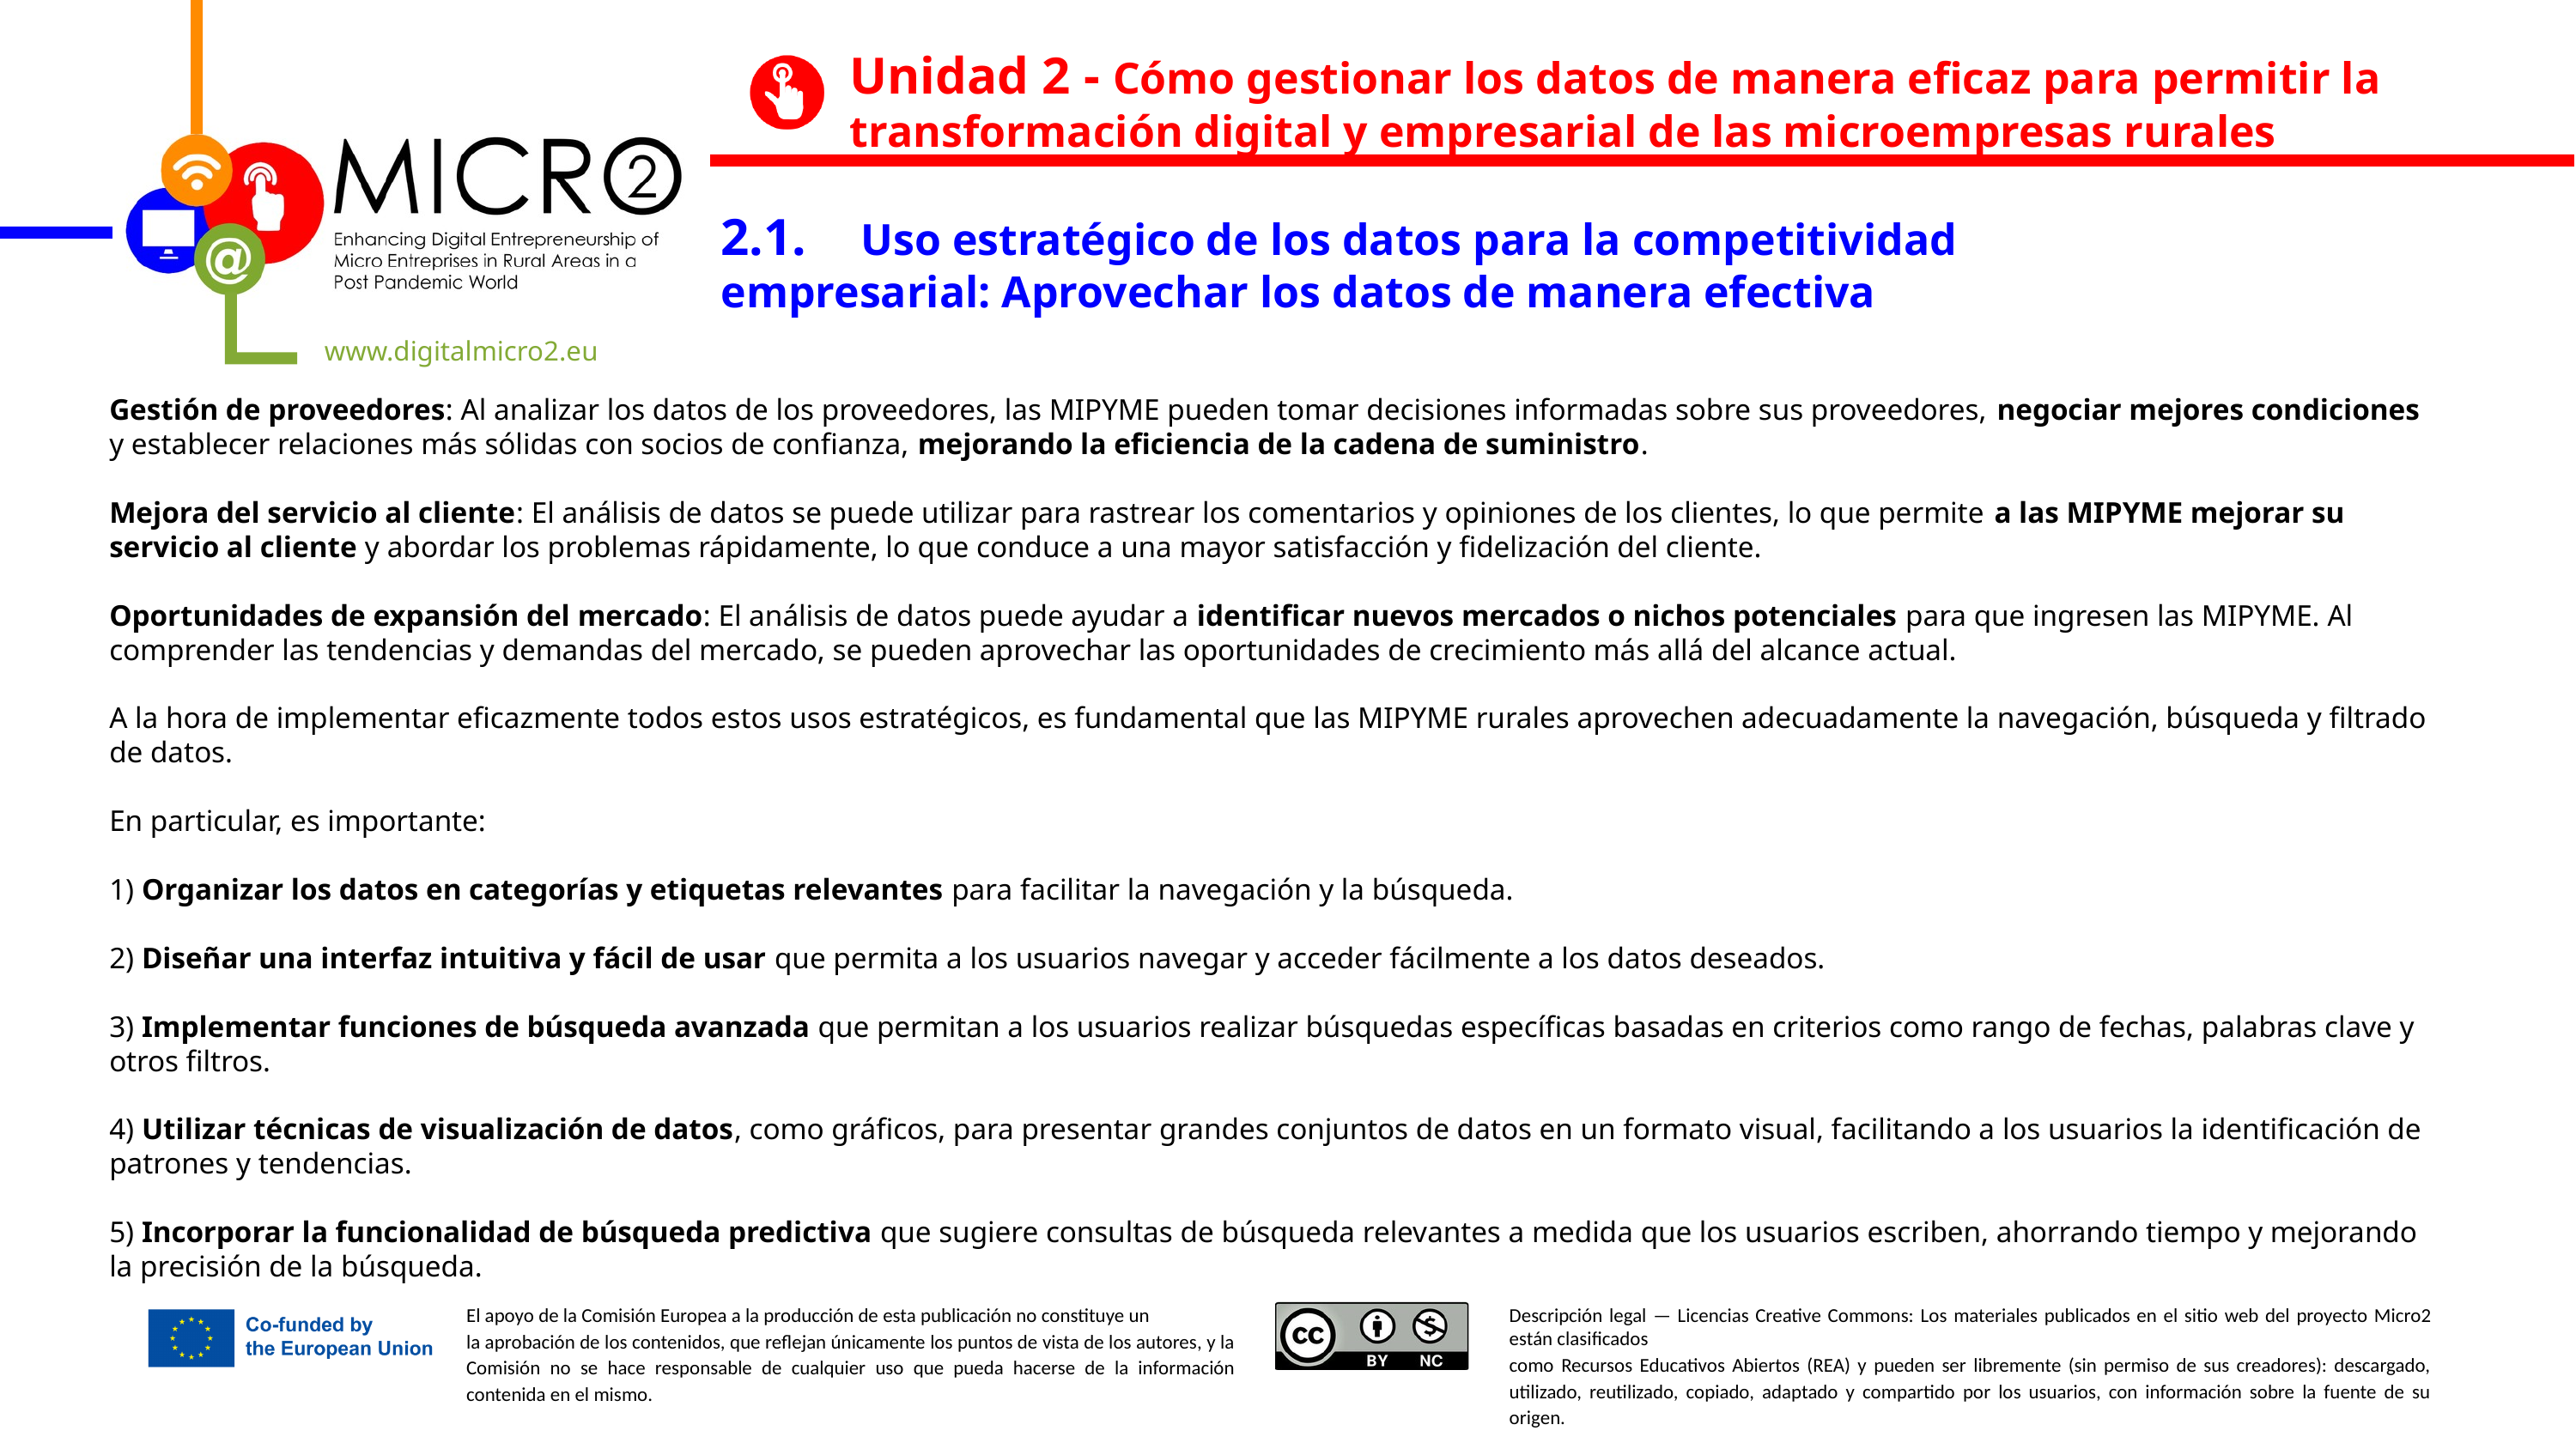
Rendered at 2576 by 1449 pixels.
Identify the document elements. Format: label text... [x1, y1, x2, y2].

text_box 2.1. Uso estratégico de los datos para la competitividad empresarial: Aprovechar los datos de manera efectiva [708, 198, 2123, 323]
picture [738, 48, 829, 137]
picture [112, 98, 710, 323]
picture [144, 1341, 454, 1371]
text_box Unidad 2 - Cómo gestionar los datos de manera eficaz para permitir la transformación digital y empresarial de las microempresas rurales [837, 37, 2415, 162]
picture [1275, 1341, 1469, 1370]
text_box Gestión de proveedores: Al analizar los datos de los proveedores, las MIPYME pueden tomar decisiones informadas sobre sus proveedores, negociar mejores condiciones y establecer relaciones más sólidas con socios de confianza, mejorando la eficiencia de la cadena de suministro. Mejora del servicio al cliente: El análisis de datos se puede utilizar para rastrear los comentarios y opiniones de los clientes, lo que permite a las MIPYME mejorar su servicio al cliente y abordar los problemas rápidamente, lo que conduce a una mayor satisfacción y fidelización del cliente. Oportunidades de expansión del mercado: El análisis de datos puede ayudar a identificar nuevos mercados o nichos potenciales para que ingresen las MIPYME. Al comprender las tendencias y demandas del mercado, se pueden aprovechar las oportunidades de crecimiento más allá del alcance actual. A la hora de implementar eficazmente todos estos usos estratégicos, es fundamental que las MIPYME rurales aprovechen adecuadamente la navegación, búsqueda y filtrado de datos. En particular, es importante: 1) Organizar los datos en categorías y etiquetas relevantes para facilitar la navegación y la búsqueda. 2) Diseñar una interfaz intuitiva y fácil de usar que permita a los usuarios navegar y acceder fácilmente a los datos deseados. 3) Implementar funciones de búsqueda avanzada que permitan a los usuarios realizar búsquedas específicas basadas en criterios como rango de fechas, palabras clave y otros filtros. 4) Utilizar técnicas de visualización de datos, como gráficos, para presentar grandes conjuntos de datos en un formato visual, facilitando a los usuarios la identificación de patrones y tendencias. 5) Incorporar la funcionalidad de búsqueda predictiva que sugiere consultas de búsqueda relevantes a medida que los usuarios escriben, ahorrando tiempo y mejorando la precisión de la búsqueda. [96, 385, 2447, 1341]
